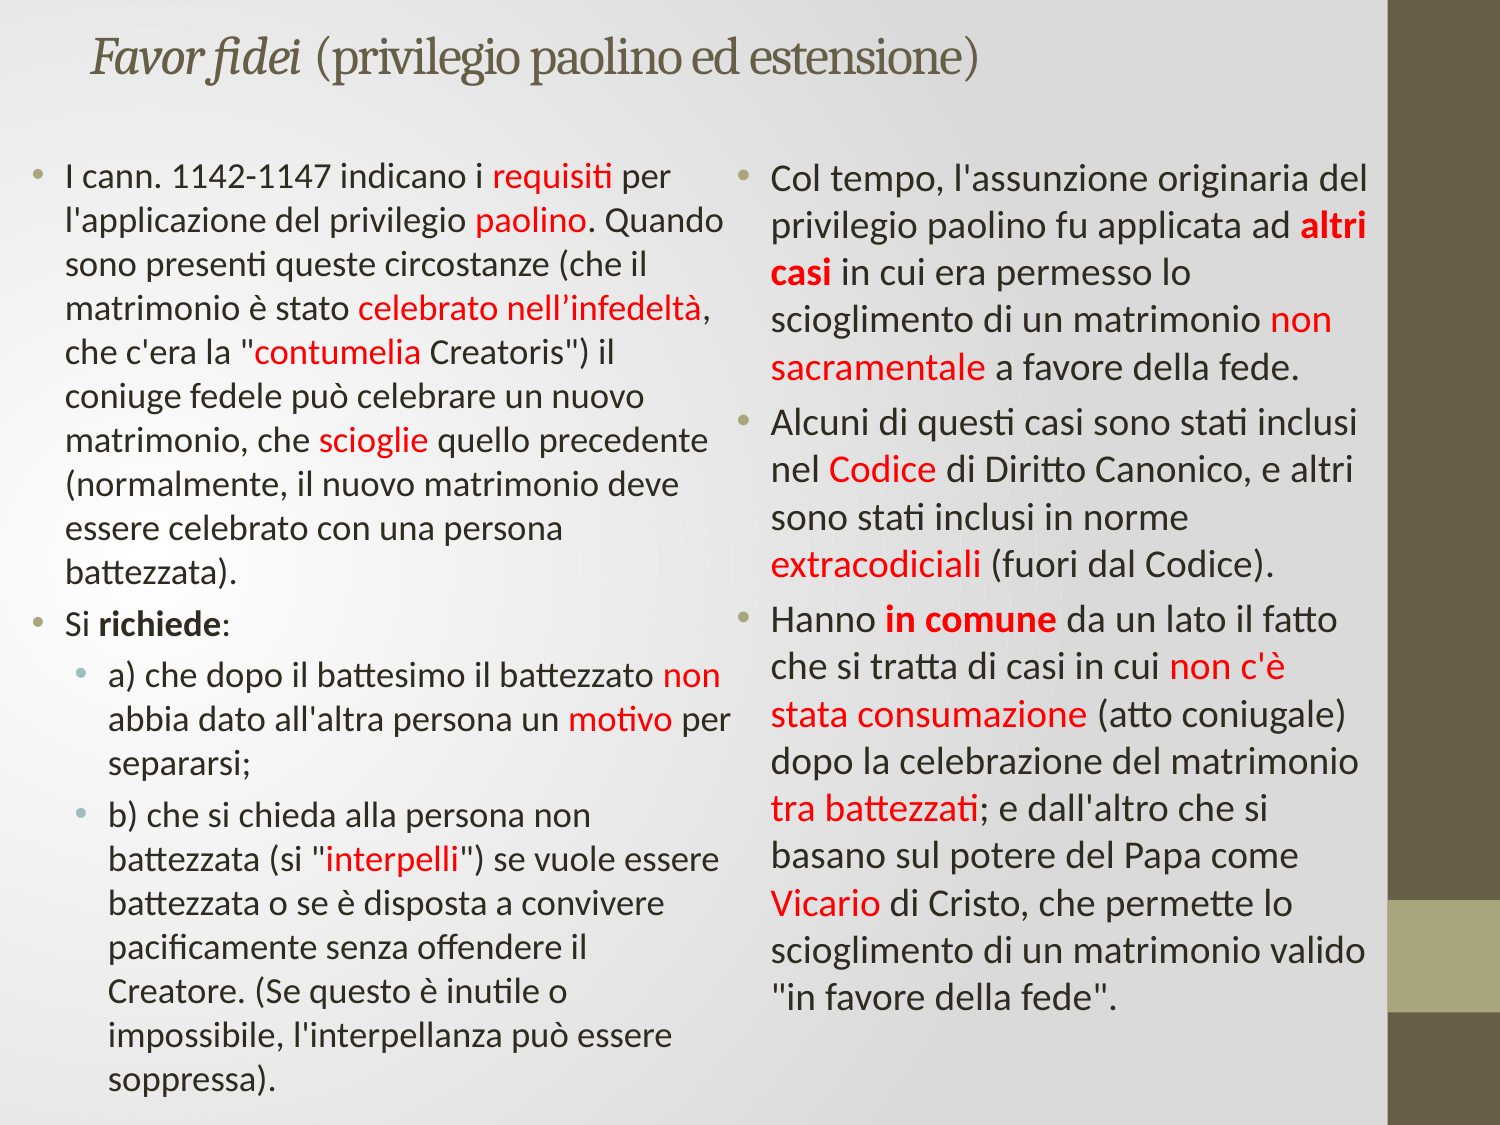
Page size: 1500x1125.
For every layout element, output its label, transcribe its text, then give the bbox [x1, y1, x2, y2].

list Col tempo, l'assunzione originaria del privilegio paolino fu applicata ad altri casi in cui era permesso lo scioglimento di un matrimonio non sacramentale a favore della fede. Alcuni di questi casi sono stati inclusi nel Codice di Diritto Canonico, e altri sono stati inclusi in norme extracodiciali (fuori dal Codice). Hanno in comune da un lato il fatto che si tratta di casi in cui non c'è stata consumazione (atto coniugale) dopo la celebrazione del matrimonio tra battezzati; e dall'altro che si basano sul potere del Papa come Vicario di Cristo, che permette lo scioglimento di un matrimonio valido "in favore della fede". [704, 144, 1388, 1087]
title Favor fidei (privilegio paolino ed estensione) [75, 0, 1325, 106]
list I cann. 1142-1147 indicano i requisiti per l'applicazione del privilegio paolino. Quando sono presenti queste circostanze (che il matrimonio è stato celebrato nell’infedeltà, che c'era la "contumelia Creatoris") il coniuge fedele può celebrare un nuovo matrimonio, che scioglie quello precedente (normalmente, il nuovo matrimonio deve essere celebrato con una persona battezzata). Si richiede: a) che dopo il battesimo il battezzato non abbia dato all'altra persona un motivo per separarsi; b) che si chieda alla persona non battezzata (si "interpelli") se vuole essere battezzata o se è disposta a convivere pacificamente senza offendere il Creatore. (Se questo è inutile o impossibile, l'interpellanza può essere soppressa). [0, 144, 748, 1125]
